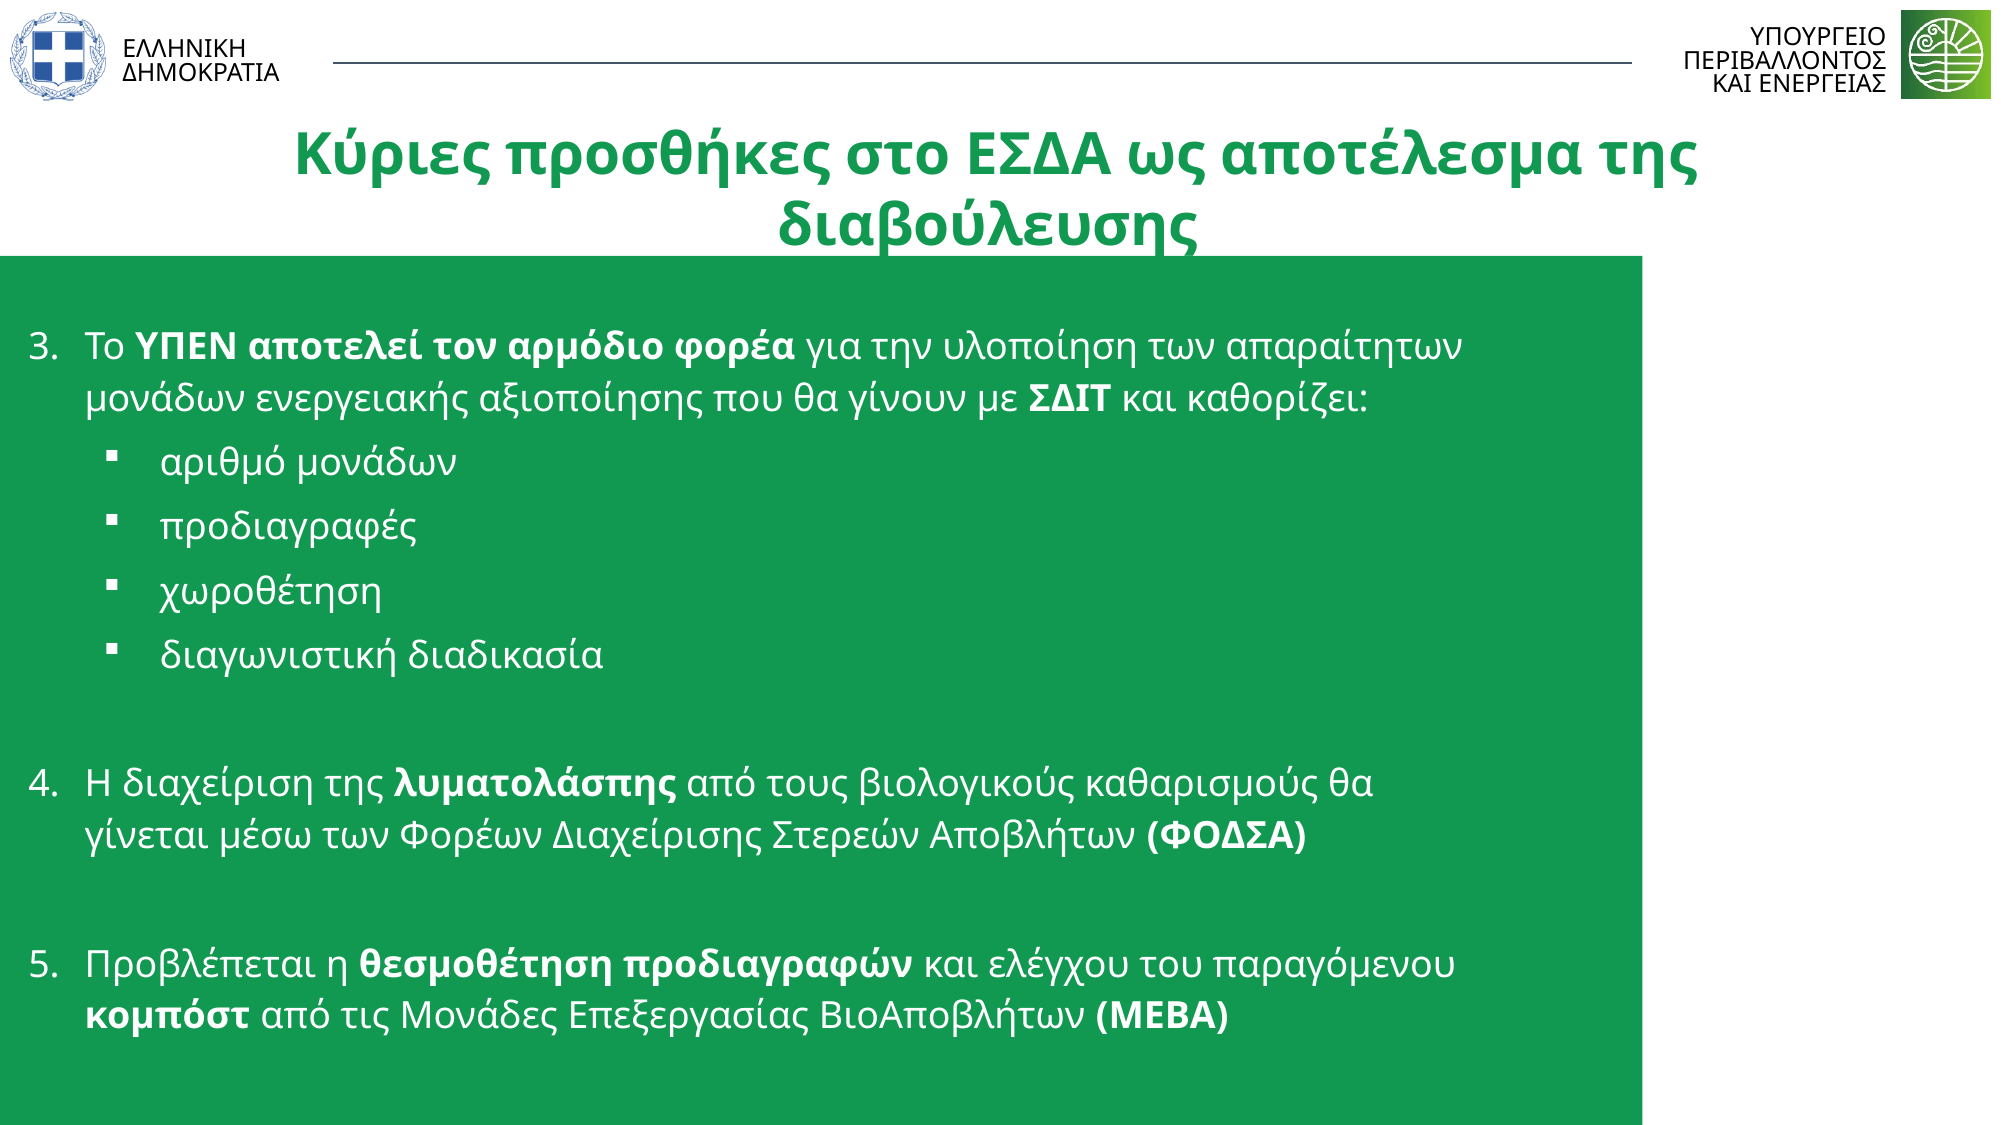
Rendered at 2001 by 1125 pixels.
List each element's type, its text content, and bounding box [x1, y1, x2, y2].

picture [10, 12, 106, 101]
picture [1901, 10, 1991, 99]
text_box Κύριες προσθήκες στο ΕΣΔΑ ως αποτέλεσμα της διαβούλευσης [98, 109, 1892, 222]
text_box [0, 255, 1643, 1125]
text_box Το ΥΠΕΝ αποτελεί τον αρμόδιο φορέα για την υλοποίηση των απαραίτητων μονάδων ενεργειακής αξιοποίησης που θα γίνουν με ΣΔΙΤ και καθορίζει: αριθμό μονάδων προδιαγραφές χωροθέτηση διαγωνιστική διαδικασία Η διαχείριση της λυματολάσπης από τους βιολογικούς καθαρισμούς θα γίνεται μέσω των Φορέων Διαχείρισης Στερεών Αποβλήτων (ΦΟΔΣΑ) Προβλέπεται η θεσμοθέτηση προδιαγραφών και ελέγχου του παραγόμενου κομπόστ από τις Μονάδες Επεξεργασίας ΒιοΑποβλήτων (ΜΕΒΑ) [13, 308, 1488, 1108]
